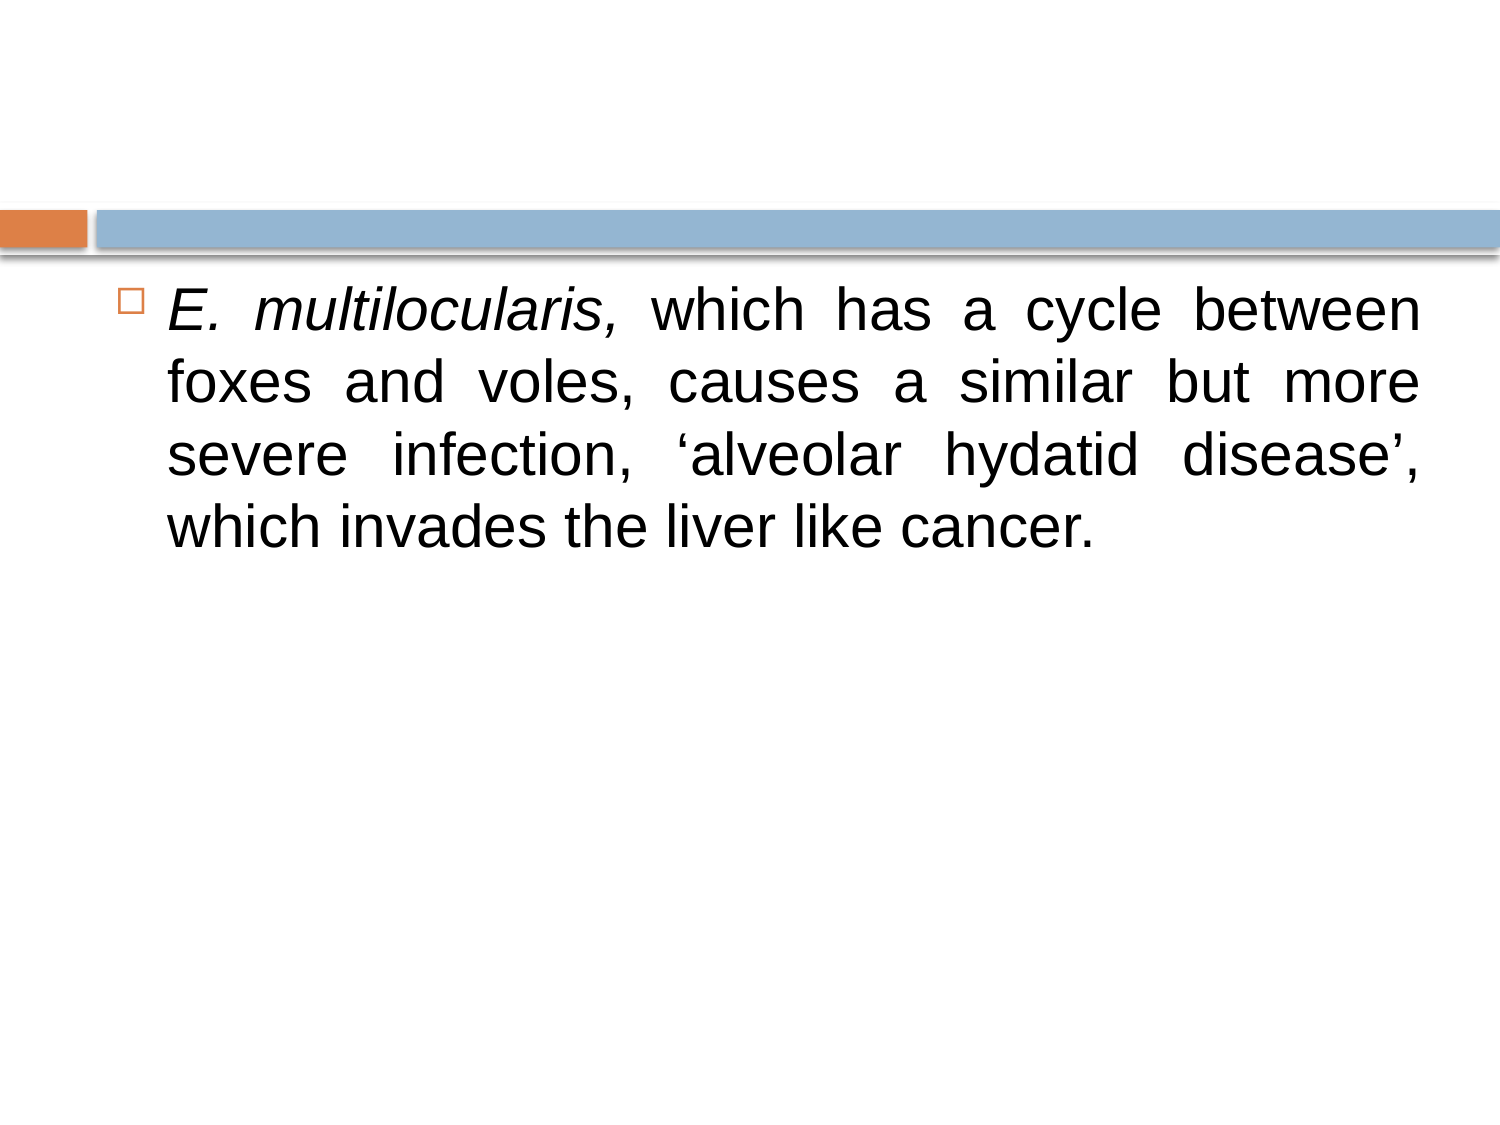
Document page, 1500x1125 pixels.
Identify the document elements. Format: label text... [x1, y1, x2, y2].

list E. multilocularis, which has a cycle between foxes and voles, causes a similar but more severe infection, ‘alveolar hydatid disease’, which invades the liver like cancer. [100, 262, 1438, 1000]
